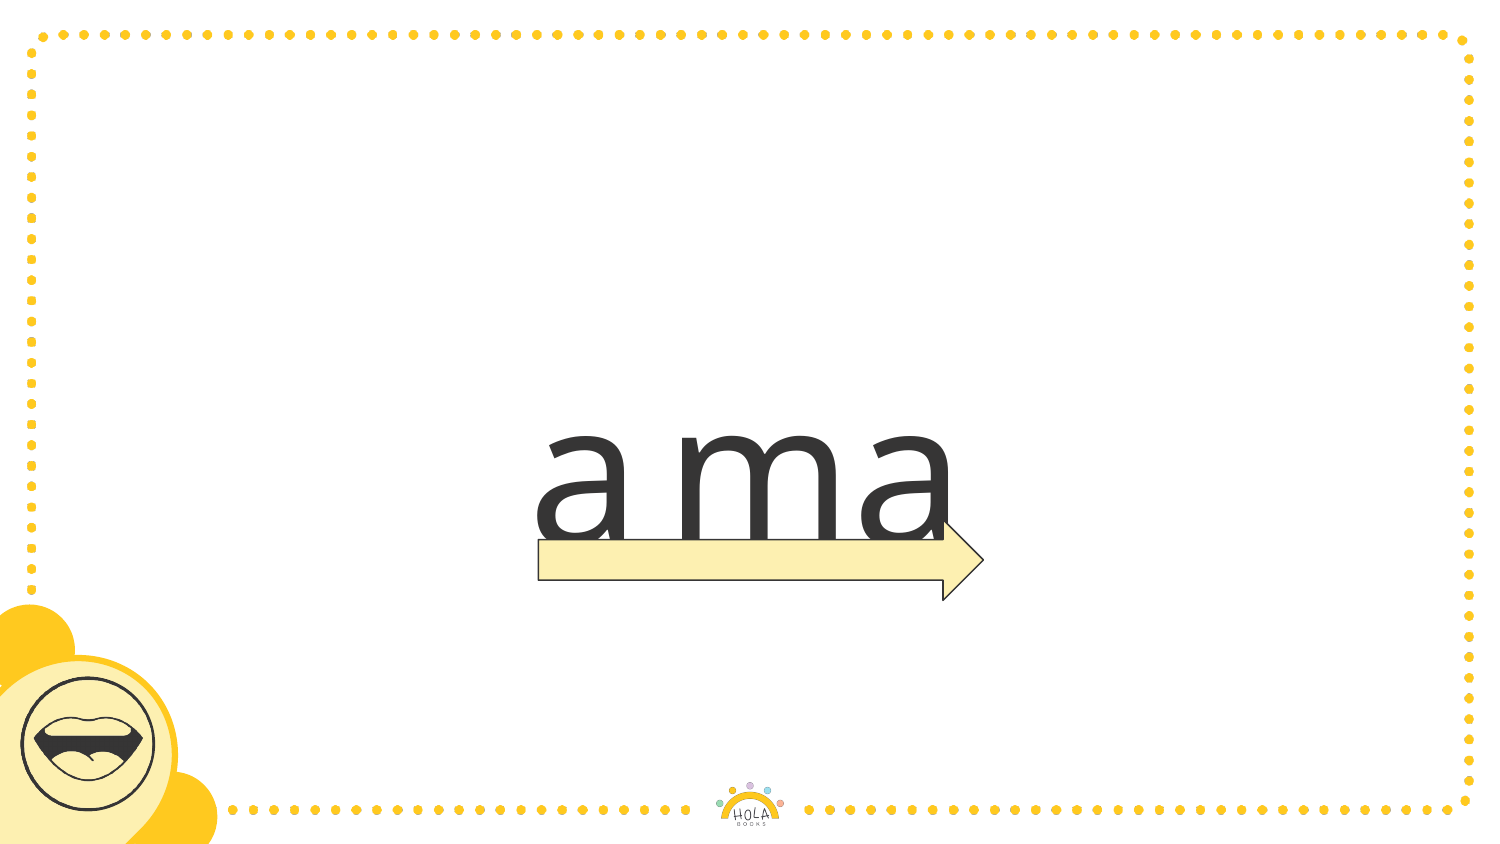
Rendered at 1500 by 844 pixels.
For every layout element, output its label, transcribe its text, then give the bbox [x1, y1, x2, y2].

text_box [538, 519, 984, 601]
list a [375, 294, 606, 799]
picture [0, 0, 1500, 844]
list ma [606, 294, 1024, 799]
picture [716, 799, 784, 826]
